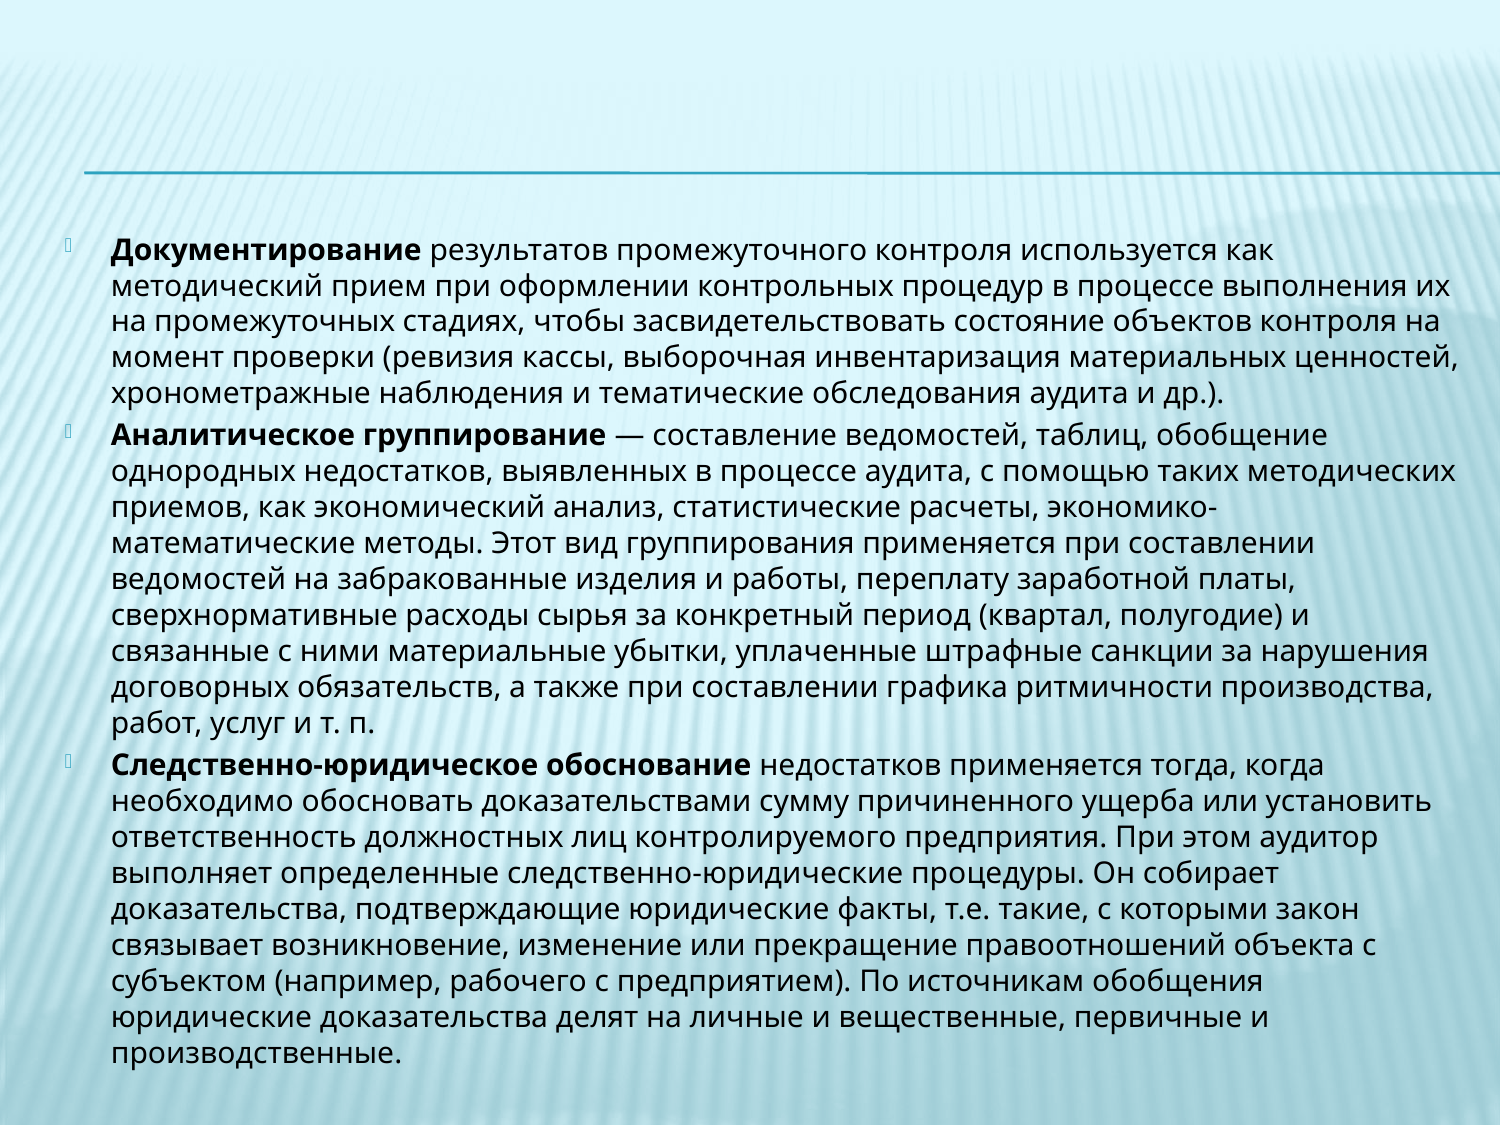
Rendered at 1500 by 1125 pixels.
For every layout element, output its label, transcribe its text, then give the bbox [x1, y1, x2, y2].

list Документирование результатов промежуточного контроля используется как методический прием при оформлении контрольных процедур в процессе выполнения их на промежуточных стадиях, чтобы засвидетельствовать состояние объектов контроля на момент проверки (ревизия кассы, выборочная инвентаризация материальных ценностей, хронометражные наблюдения и тематические обследования аудита и др.). Аналитическое группирование — составление ведомостей, таблиц, обобщение однородных недостатков, выявленных в процессе аудита, с помощью таких методических приемов, как экономический анализ, статистические расчеты, экономико-математические методы. Этот вид группирования применяется при составлении ведомостей на забракованные изделия и работы, переплату заработной платы, сверхнормативные расходы сырья за конкретный период (квартал, полугодие) и связанные с ними материальные убытки, уплаченные штрафные санкции за нарушения договорных обязательств, а также при составлении графика ритмичности производства, работ, услуг и т. п. Следственно-юридическое обоснование недостатков применяется тогда, когда необходимо обосновать доказательствами сумму причиненного ущерба или установить ответственность должностных лиц контролируемого предприятия. При этом аудитор выполняет определенные следственно-юридические процедуры. Он собирает доказательства, подтверждающие юридические факты, т.е. такие, с которыми закон связывает возникновение, изменение или прекращение правоотношений объекта с субъектом (например, рабочего с предприятием). По источникам обобщения юридические доказательства делят на личные и вещественные, первичные и производственные. [50, 222, 1475, 1125]
